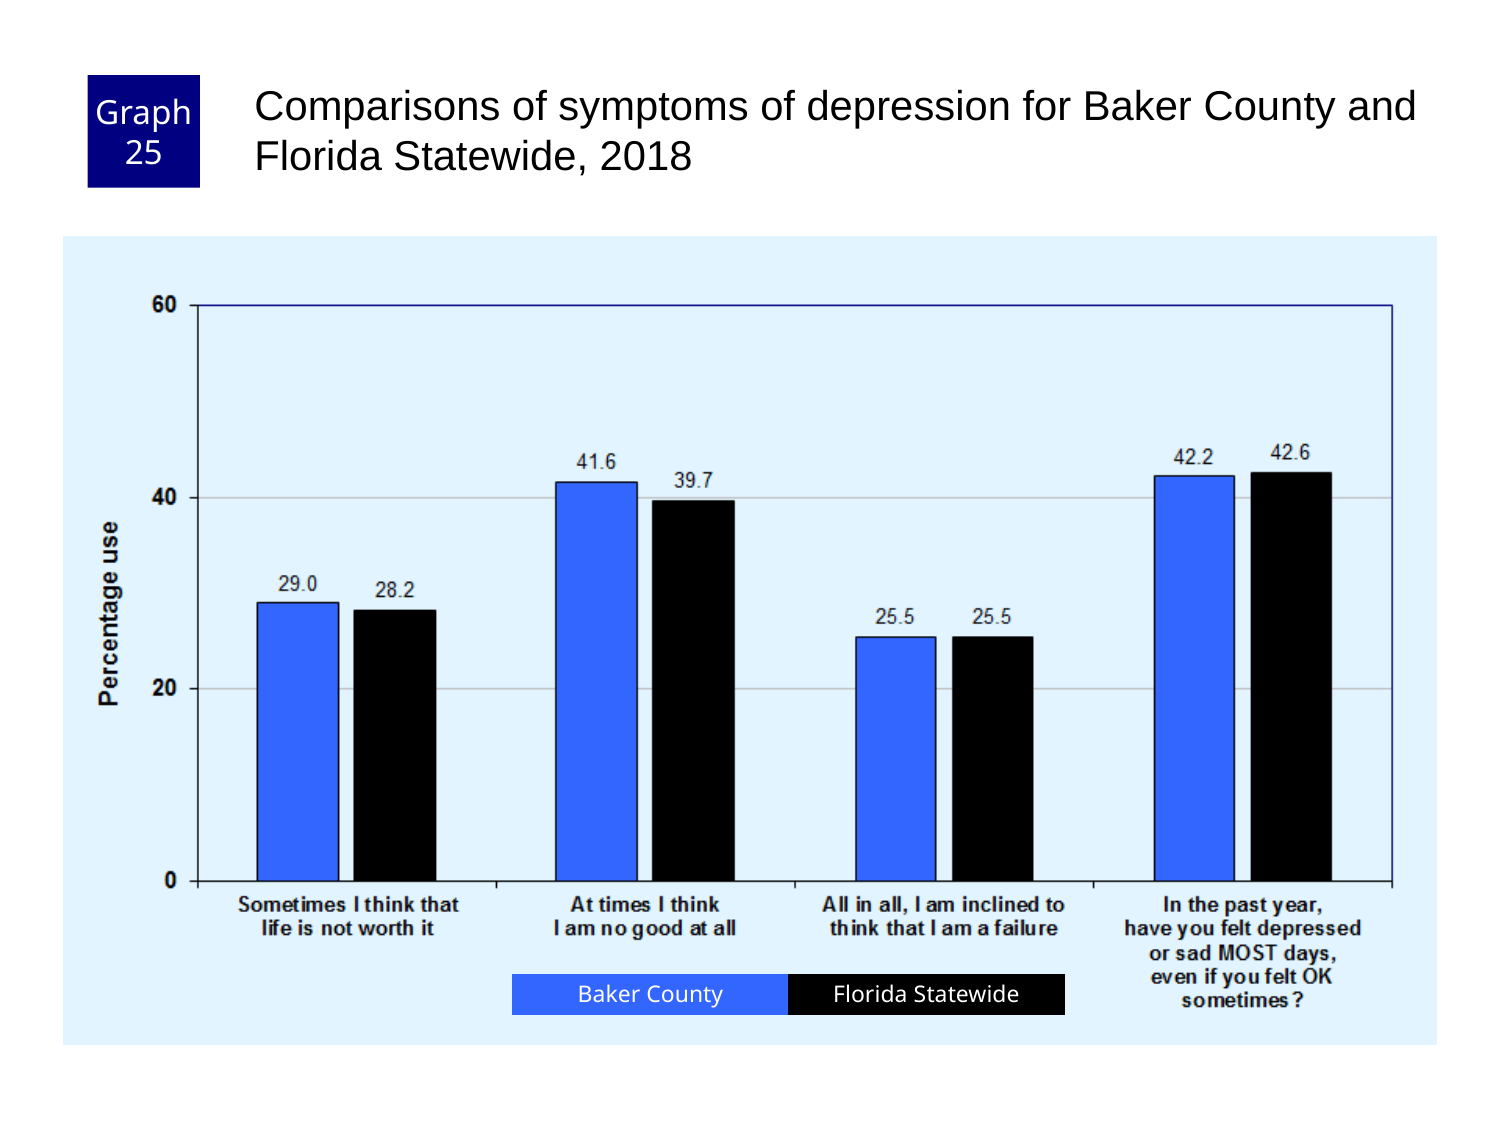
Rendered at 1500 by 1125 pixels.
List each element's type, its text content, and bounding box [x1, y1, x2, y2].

text_box Comparisons of symptoms of depression for Baker County and Florida Statewide, 2018 [249, 75, 1438, 200]
text_box Graph 25 [87, 75, 200, 188]
picture [62, 236, 1437, 1046]
